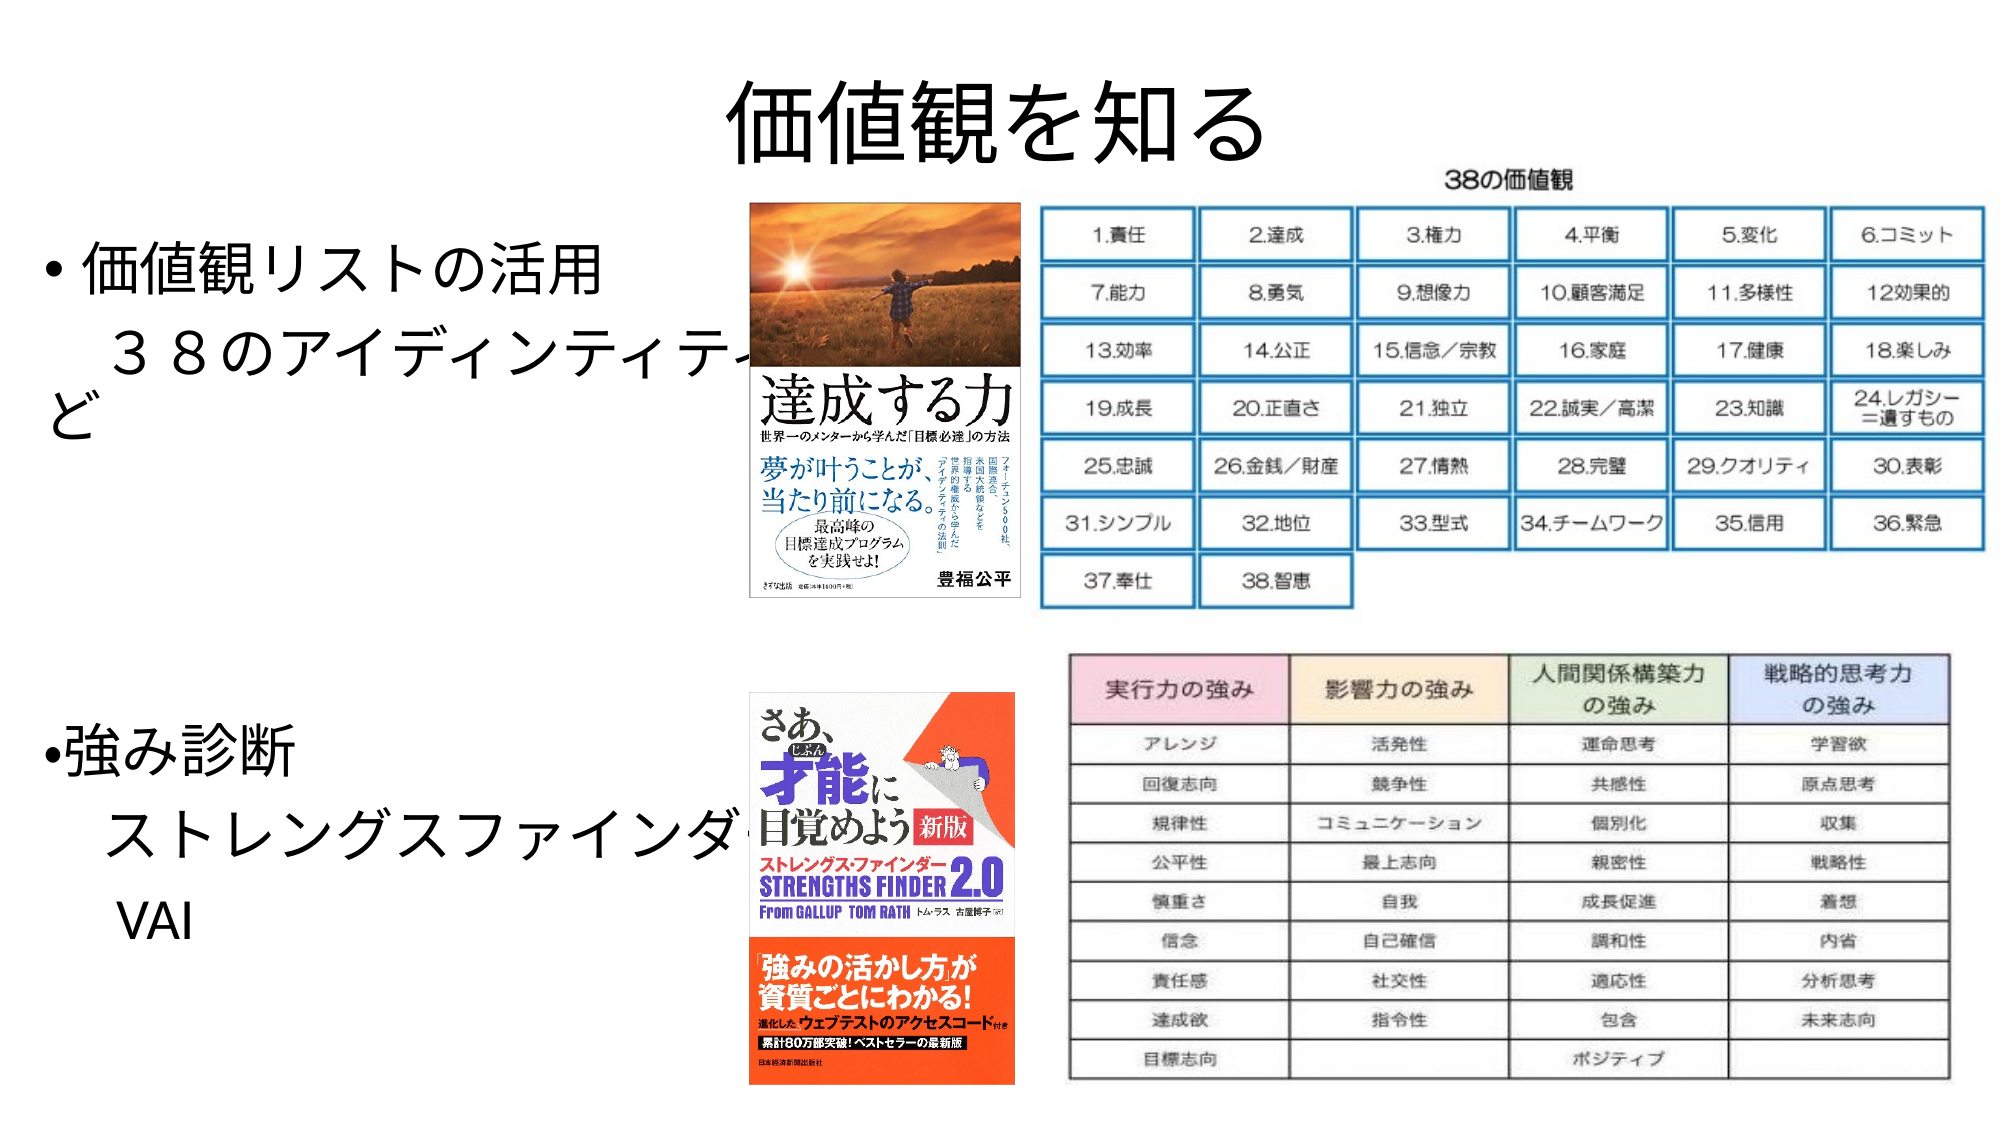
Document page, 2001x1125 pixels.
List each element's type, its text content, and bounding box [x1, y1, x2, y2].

picture [749, 140, 2000, 1085]
picture [749, 692, 1015, 1085]
list 価値観リストの活用 ３８のアイディンティティなど ・強み診断 ストレングスファインダー VAI [28, 232, 885, 1047]
title 価値観を知る [137, 59, 1863, 195]
